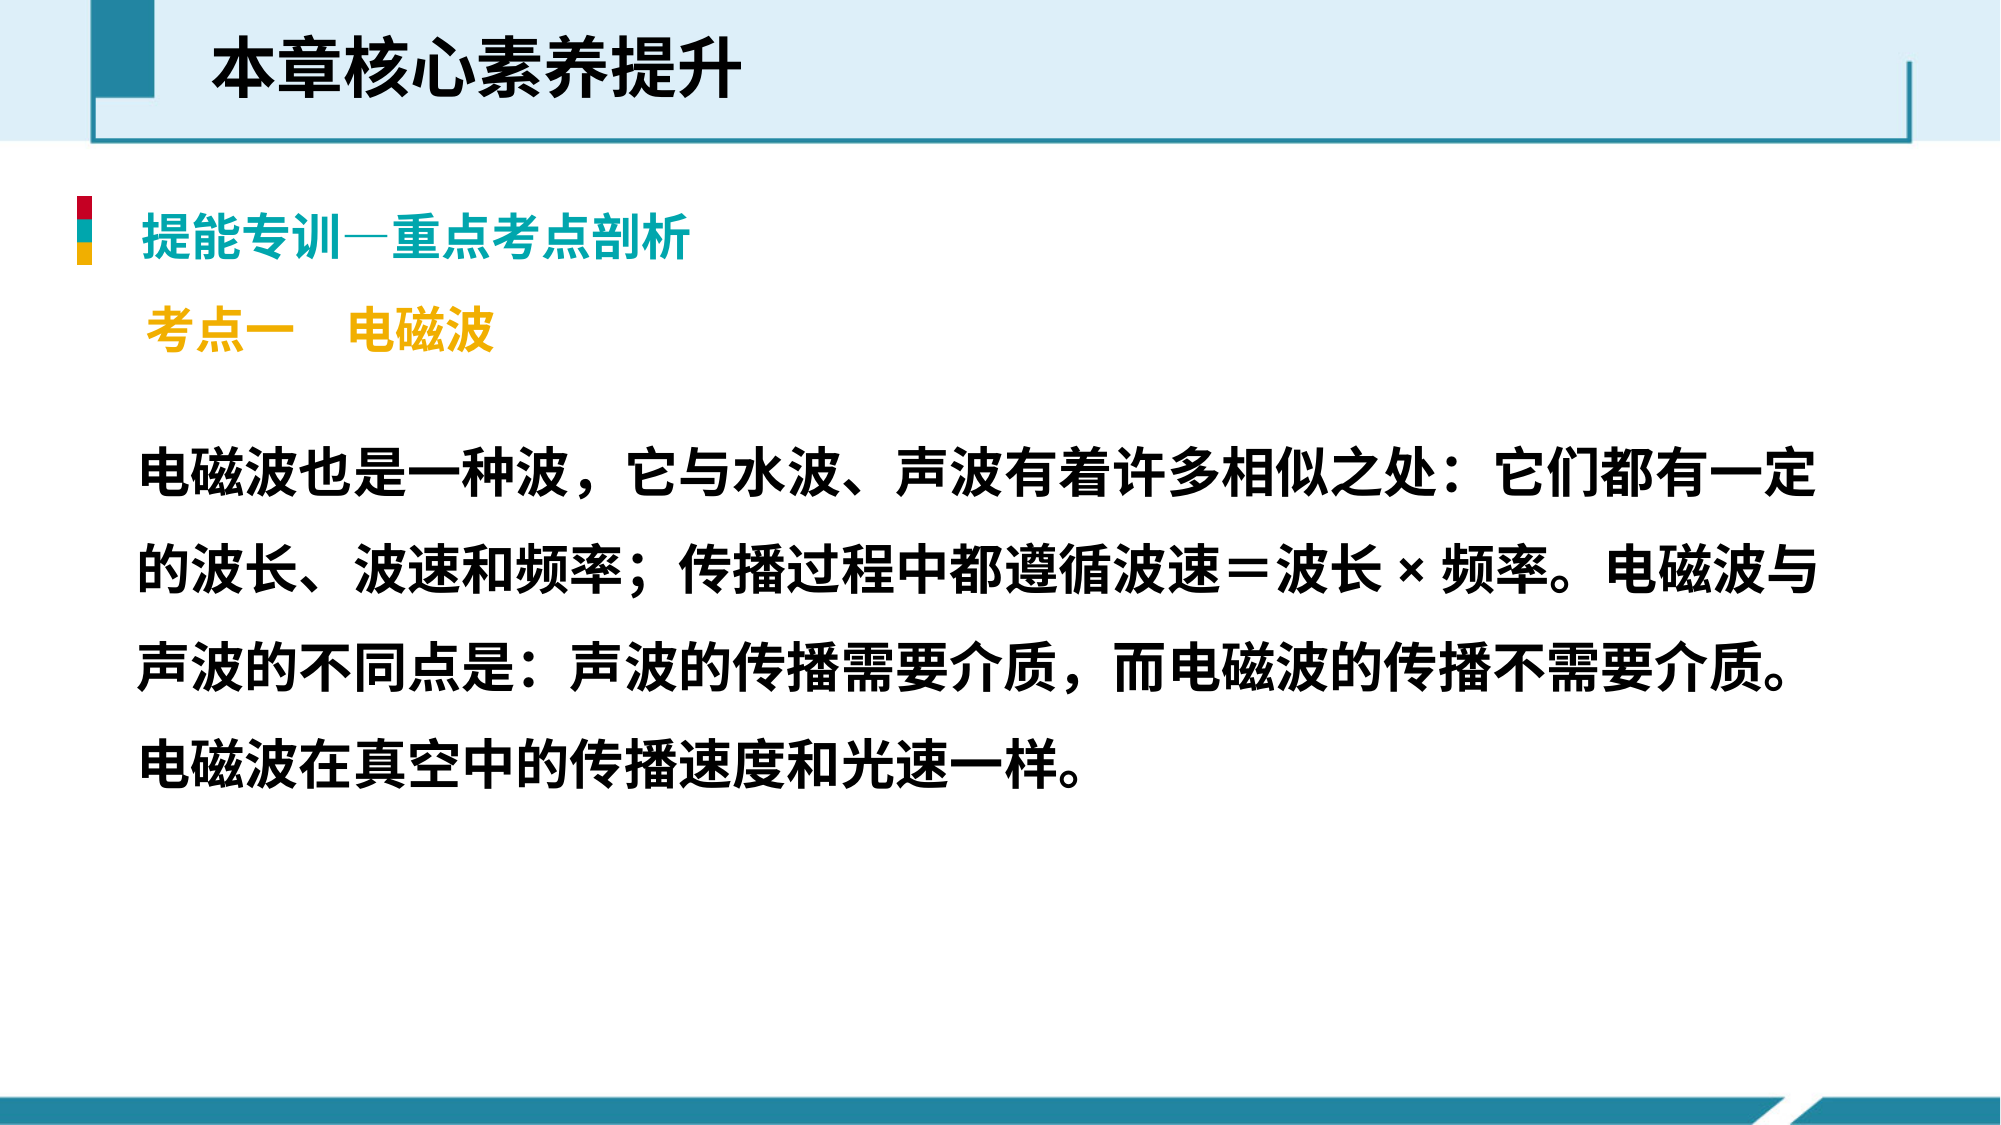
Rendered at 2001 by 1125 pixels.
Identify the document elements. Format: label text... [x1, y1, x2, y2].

text_box 提能专训—重点考点剖析 [126, 167, 707, 273]
text_box 本章核心素养提升 [195, 18, 759, 114]
picture [0, 0, 2001, 1125]
text_box 考点一 电磁波 [130, 291, 511, 367]
text_box 电磁波也是一种波，它与水波、声波有着许多相似之处：它们都有一定的波长、波速和频率；传播过程中都遵循波速＝波长×频率。电磁波与声波的不同点是：声波的传播需要介质，而电磁波的传播不需要介质。电磁波在真空中的传播速度和光速一样。 [121, 398, 1853, 803]
